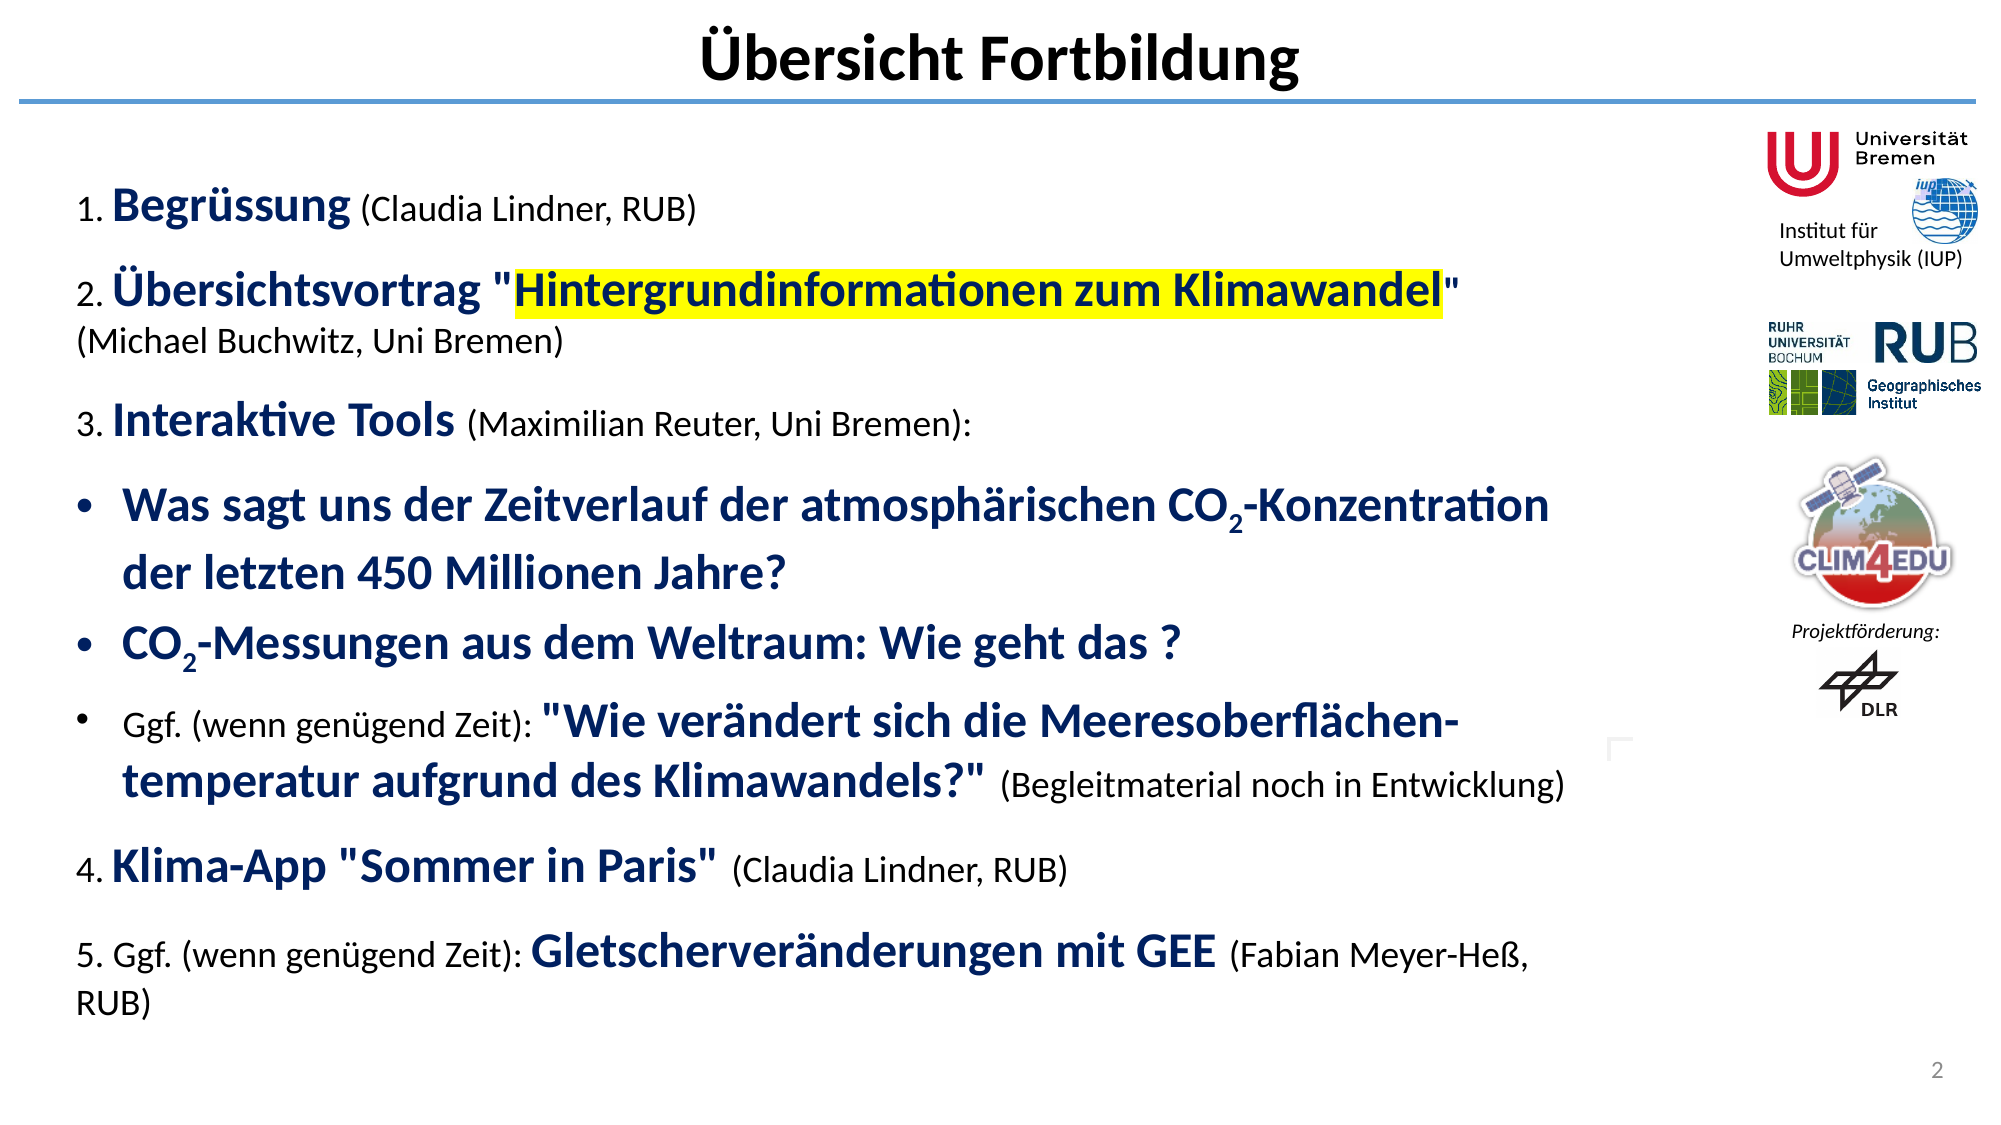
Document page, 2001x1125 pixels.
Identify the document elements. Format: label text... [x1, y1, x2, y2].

picture [1769, 322, 1977, 363]
text_box 1. Begrüssung (Claudia Lindner, RUB) 2. Übersichtsvortrag "Hintergrundinformationen zum Klimawandel" (Michael Buchwitz, Uni Bremen) 3. Interaktive Tools (Maximilian Reuter, Uni Bremen): Was sagt uns der Zeitverlauf der atmosphärischen CO2-Konzentration der letzten 450 Millionen Jahre? CO2-Messungen aus dem Weltraum: Wie geht das ? Ggf. (wenn genügend Zeit): "Wie verändert sich die Meeresoberflächen-temperatur aufgrund des Klimawandels?" (Begleitmaterial noch in Entwicklung) 4. Klima-App "Sommer in Paris" (Claudia Lindner, RUB) 5. Ggf. (wenn genügend Zeit): Gletscherveränderungen mit GEE (Fabian Meyer-Heß, RUB) [61, 164, 1587, 1031]
slide_number 2 [1845, 1041, 1959, 1096]
text_box Übersicht Fortbildung [0, 6, 2000, 101]
picture [1816, 647, 1901, 718]
picture [1912, 178, 1978, 244]
picture [1784, 450, 1962, 618]
picture [1769, 370, 1981, 415]
